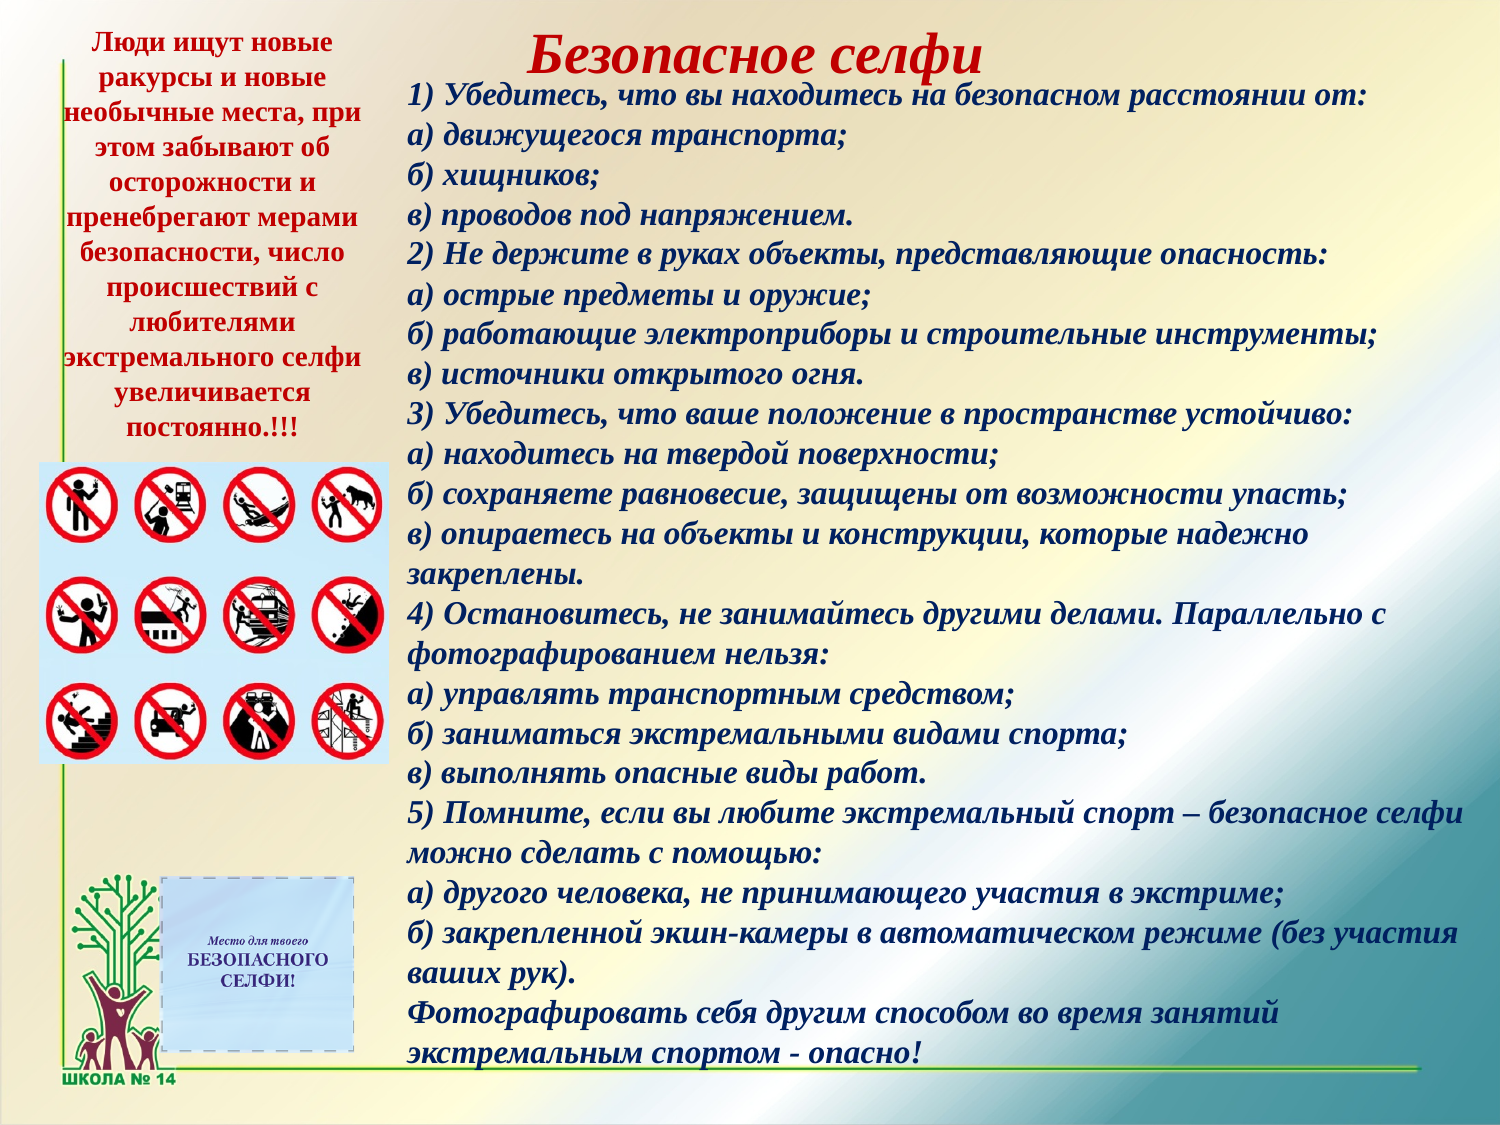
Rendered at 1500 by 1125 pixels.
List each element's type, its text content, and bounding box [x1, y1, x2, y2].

text_box Люди ищут новые ракурсы и новые необычные места, при этом забывают об осторожности и пренебрегают мерами безопасности, число происшествий с любителями экстремального селфи увеличивается постоянно.!!! [29, 14, 396, 450]
text_box Безопасное селфи [29, 7, 1483, 64]
text_box 1) Убедитесь, что вы находитесь на безопасном расстоянии от: а) движущегося транспорта; б) хищников; в) проводов под напряжением. 2) Не держите в руках объекты, представляющие опасность: а) острые предметы и оружие; б) работающие электроприборы и строительные инструменты; в) источники открытого огня. 3) Убедитесь, что ваше положение в пространстве устойчиво: а) находитесь на твердой поверхности; б) сохраняете равновесие, защищены от возможности упасть; в) опираетесь на объекты и конструкции, которые надежно закреплены. 4) Остановитесь, не занимайтесь другими делами. Параллельно с фотографированием нельзя: а) управлять транспортным средством; б) заниматься экстремальными видами спорта; в) выполнять опасные виды работ. 5) Помните, если вы любите экстремальный спорт – безопасное селфи можно сделать с помощью: а) другого человека, не принимающего участия в экстриме; б) закрепленной экшн-камеры в автоматическом режиме (без участия ваших рук). Фотографировать себя другим способом во время занятий экстремальным спортом - опасно! [392, 64, 1492, 1078]
picture [0, 0, 1500, 1125]
